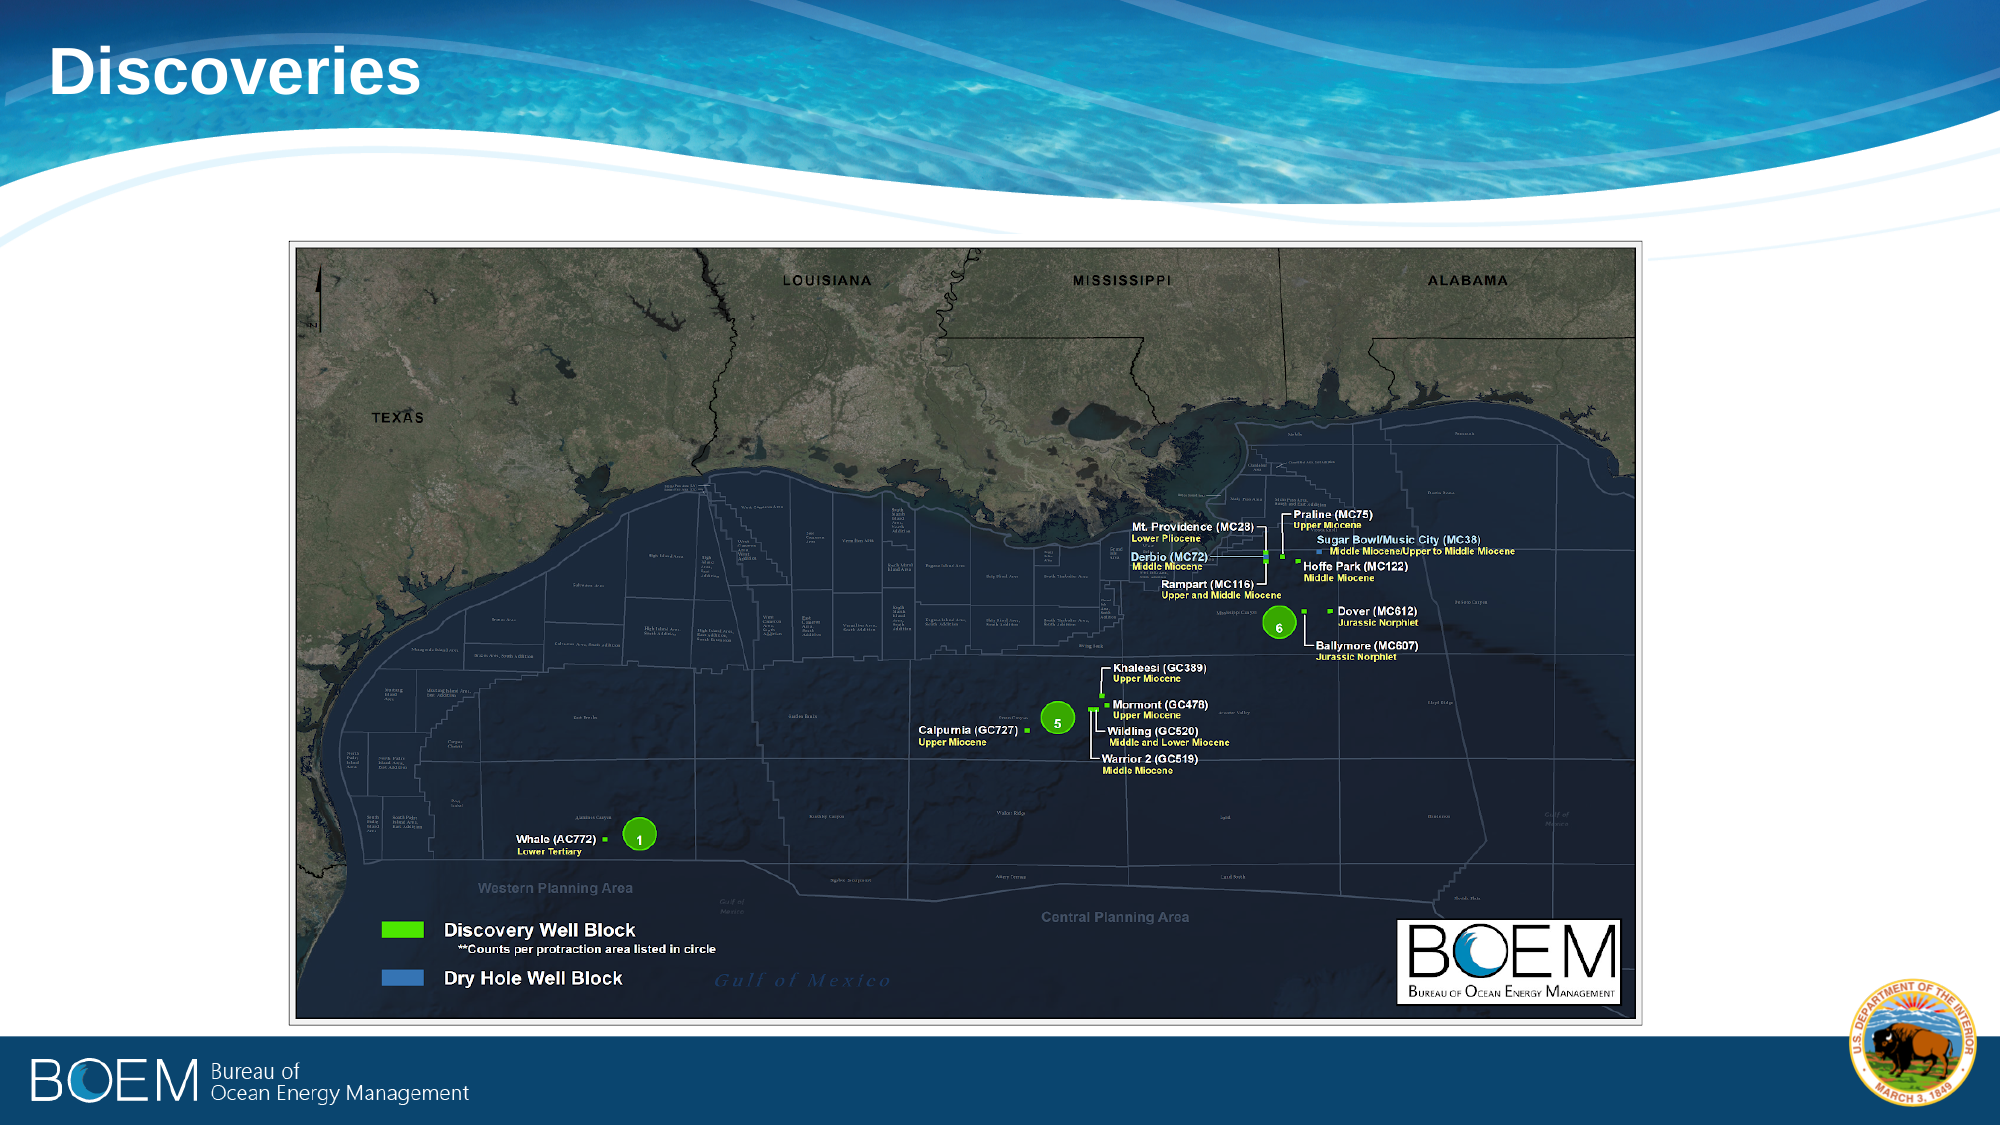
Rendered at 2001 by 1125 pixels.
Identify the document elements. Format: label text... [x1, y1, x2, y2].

list Discoveries [34, 30, 1969, 116]
picture [0, 0, 2000, 1125]
